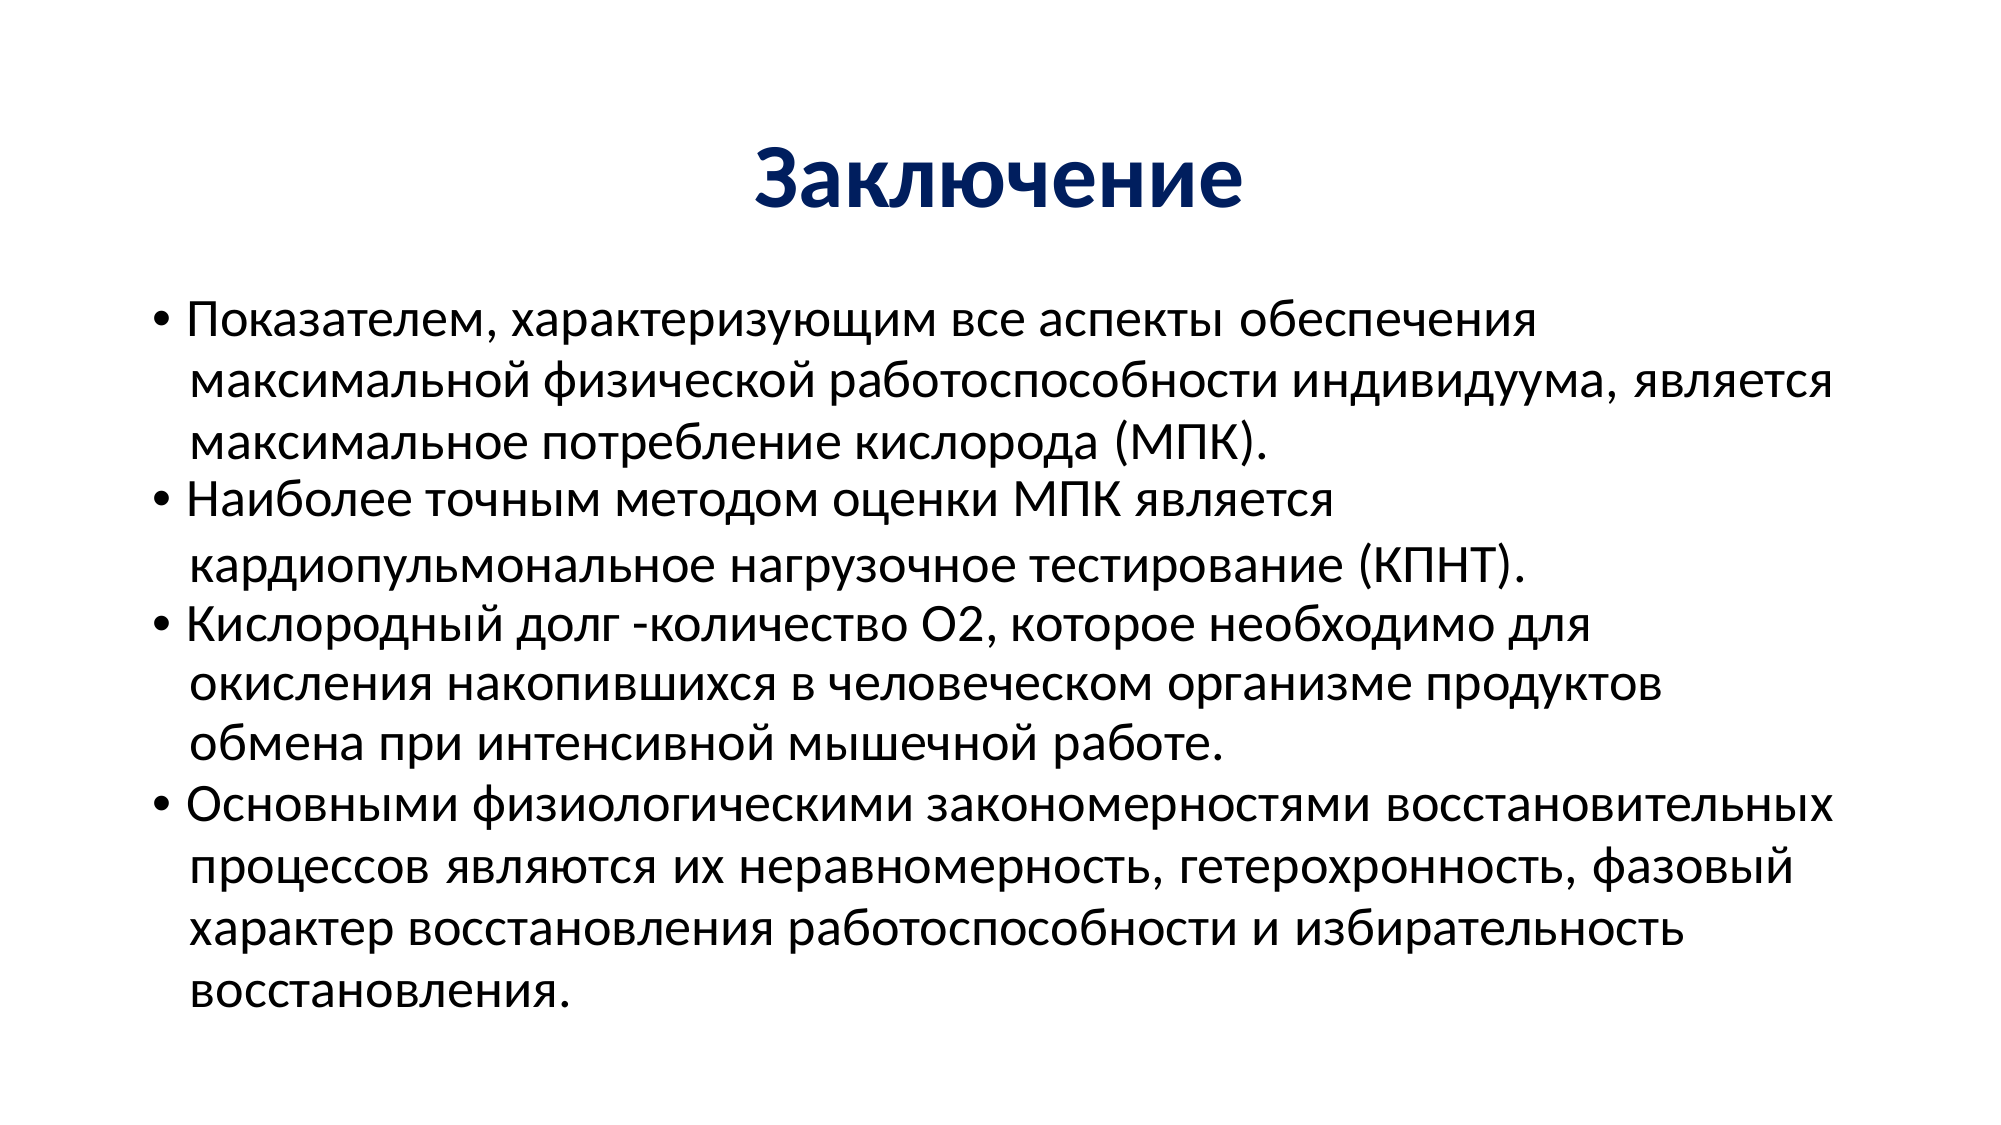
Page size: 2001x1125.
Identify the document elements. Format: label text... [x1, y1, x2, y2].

text_box Заключение • Показателем, характеризующим все аспекты обеспечения максимальной физической работоспособности индивидуума, является максимальное потребление кислорода (МПК). • Наиболее точным методом оценки МПК является кардиопульмональное нагрузочное тестирование (КПНТ). • Кислородный долг -количество О2, которое необходимо для окисления накопившихся в человеческом организме продуктов обмена при интенсивной мышечной работе. • Основными физиологическими закономерностями восстановительных процессов являются их неравномерность, гетерохронность, фазовый характер восстановления работоспособности и избирательность восстановления. [152, 115, 1851, 1020]
